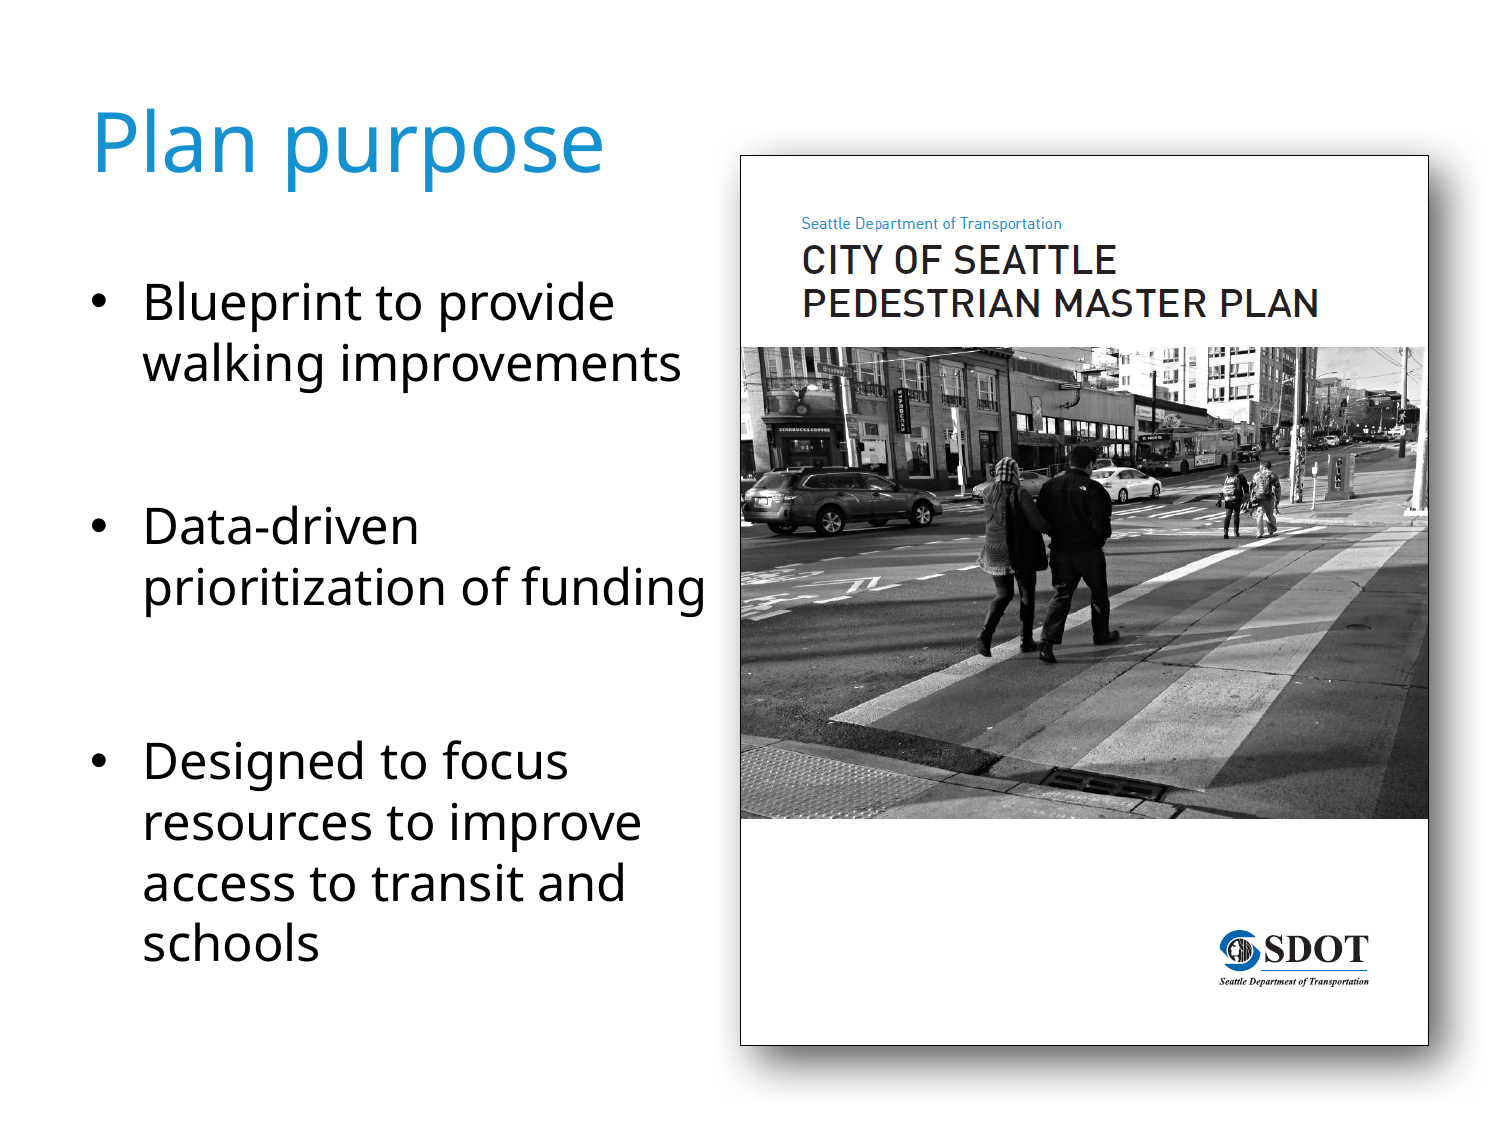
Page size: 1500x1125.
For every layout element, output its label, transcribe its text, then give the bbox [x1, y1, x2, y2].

list Blueprint to provide walking improvements Data-driven prioritization of funding Designed to focus resources to improve access to transit and schools [75, 262, 723, 1046]
title Plan purpose [75, 45, 1425, 233]
picture [740, 155, 1429, 1046]
